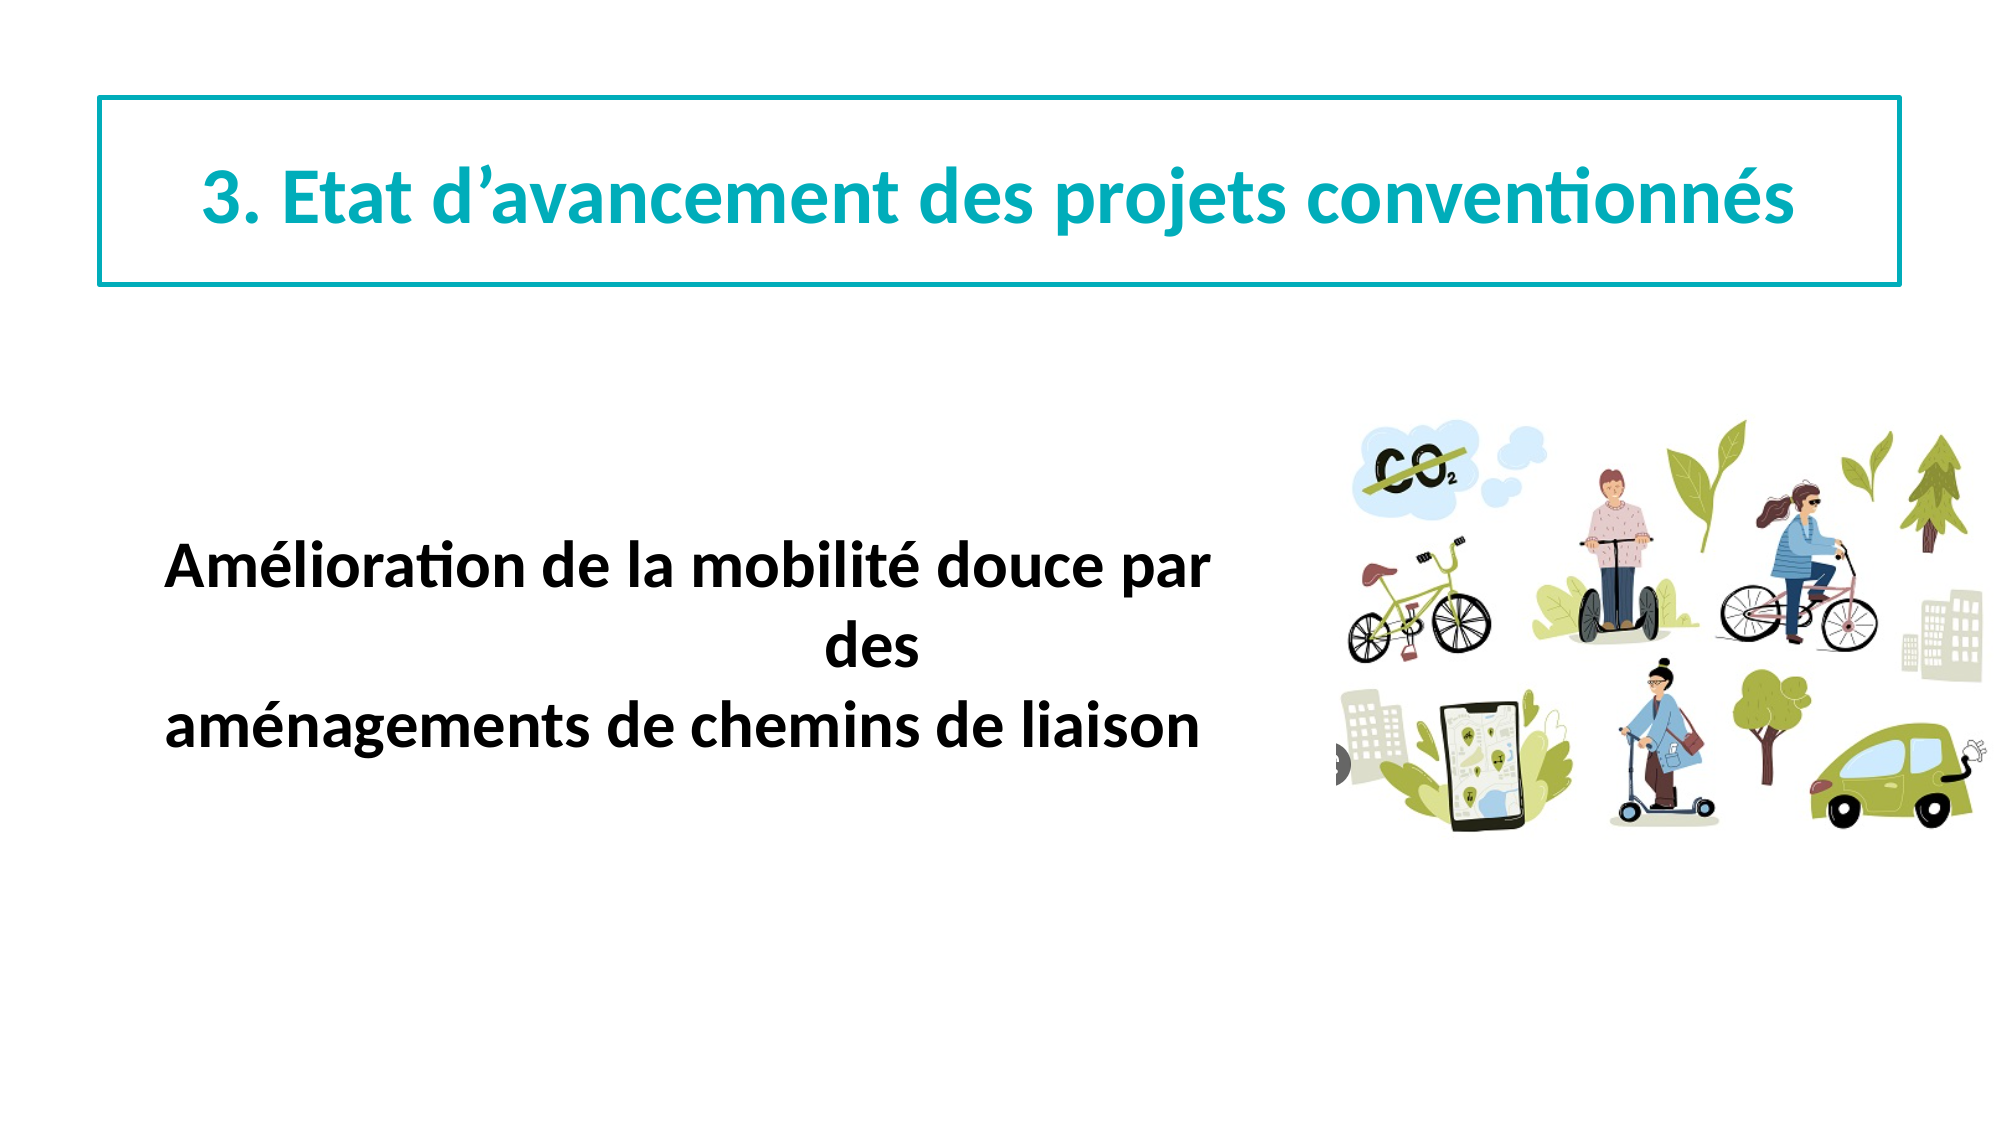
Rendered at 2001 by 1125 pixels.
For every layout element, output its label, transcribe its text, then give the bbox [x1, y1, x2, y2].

text_box Amélioration de la mobilité douce par des aménagements de chemins de liaison [150, 513, 1331, 813]
picture [1336, 408, 2000, 841]
title 3. Etat d’avancement des projets conventionnés [99, 97, 1900, 285]
